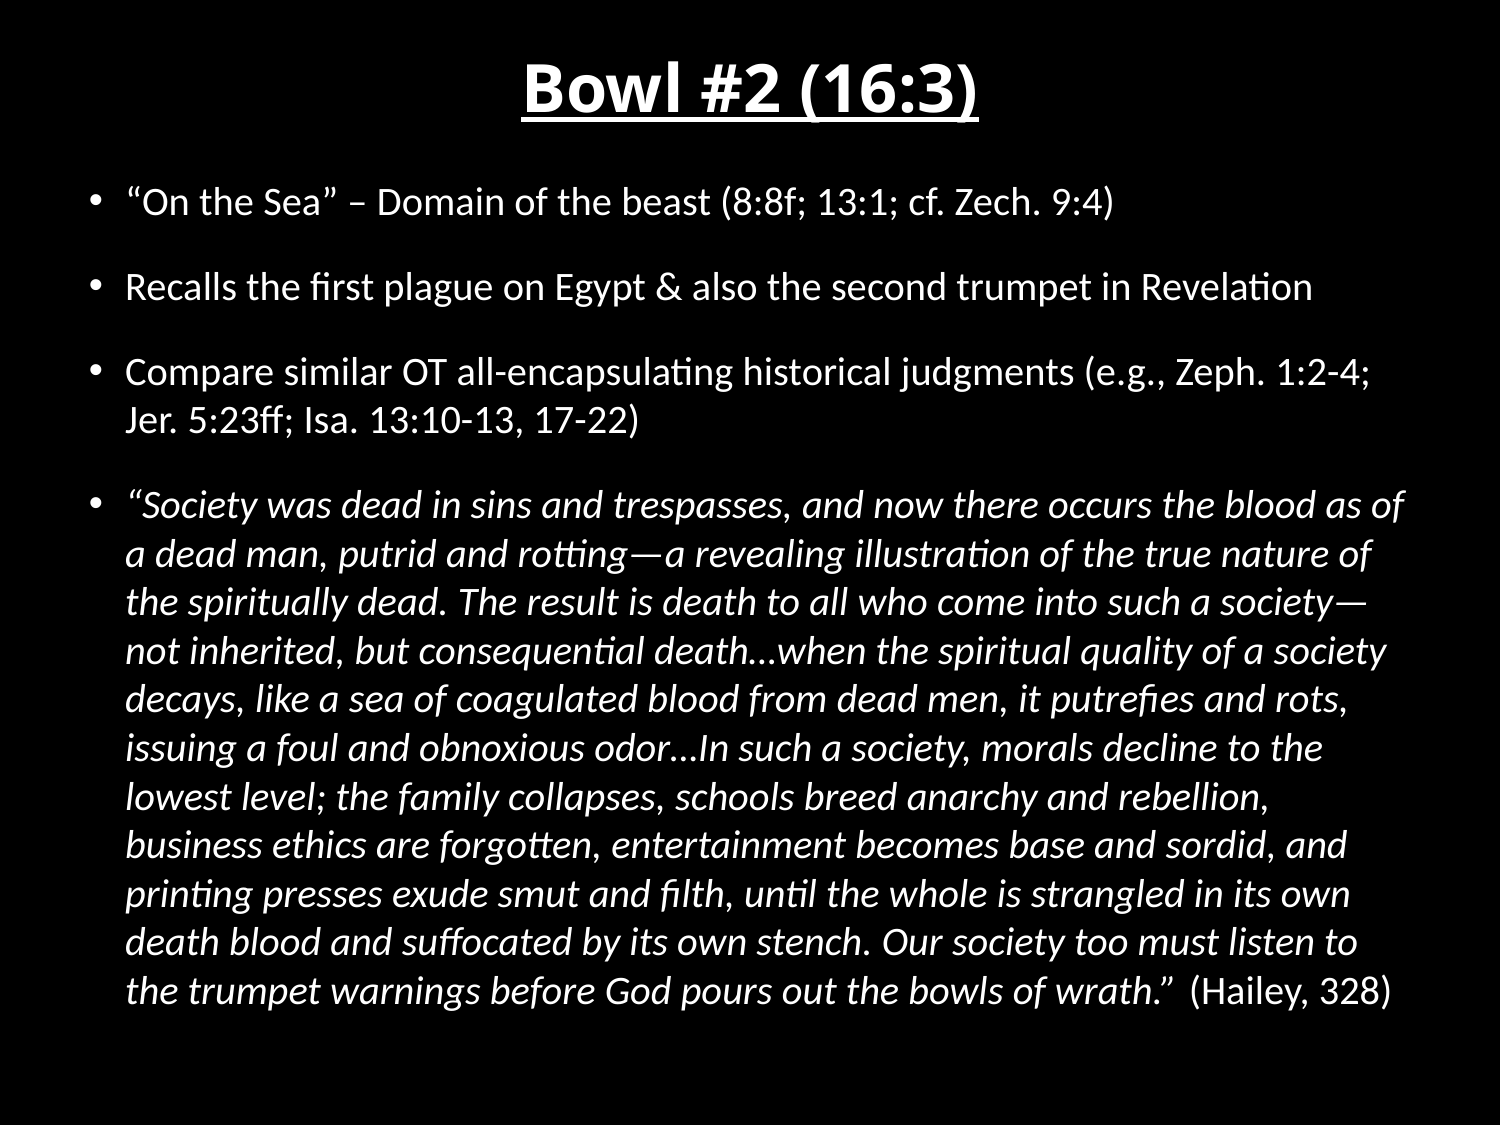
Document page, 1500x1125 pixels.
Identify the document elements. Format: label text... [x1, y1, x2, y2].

title Bowl #2 (16:3) [73, 0, 1427, 167]
list “On the Sea” – Domain of the beast (8:8f; 13:1; cf. Zech. 9:4) Recalls the first plague on Egypt & also the second trumpet in Revelation Compare similar OT all-encapsulating historical judgments (e.g., Zeph. 1:2-4; Jer. 5:23ff; Isa. 13:10-13, 17-22) “Society was dead in sins and trespasses, and now there occurs the blood as of a dead man, putrid and rotting—a revealing illustration of the true nature of the spiritually dead. The result is death to all who come into such a society—not inherited, but consequential death…when the spiritual quality of a society decays, like a sea of coagulated blood from dead men, it putrefies and rots, issuing a foul and obnoxious odor…In such a society, morals decline to the lowest level; the family collapses, schools breed anarchy and rebellion, business ethics are forgotten, entertainment becomes base and sordid, and printing presses exude smut and filth, until the whole is strangled in its own death blood and suffocated by its own stench. Our society too must listen to the trumpet warnings before God pours out the bowls of wrath.” (Hailey, 328) [73, 167, 1427, 1060]
